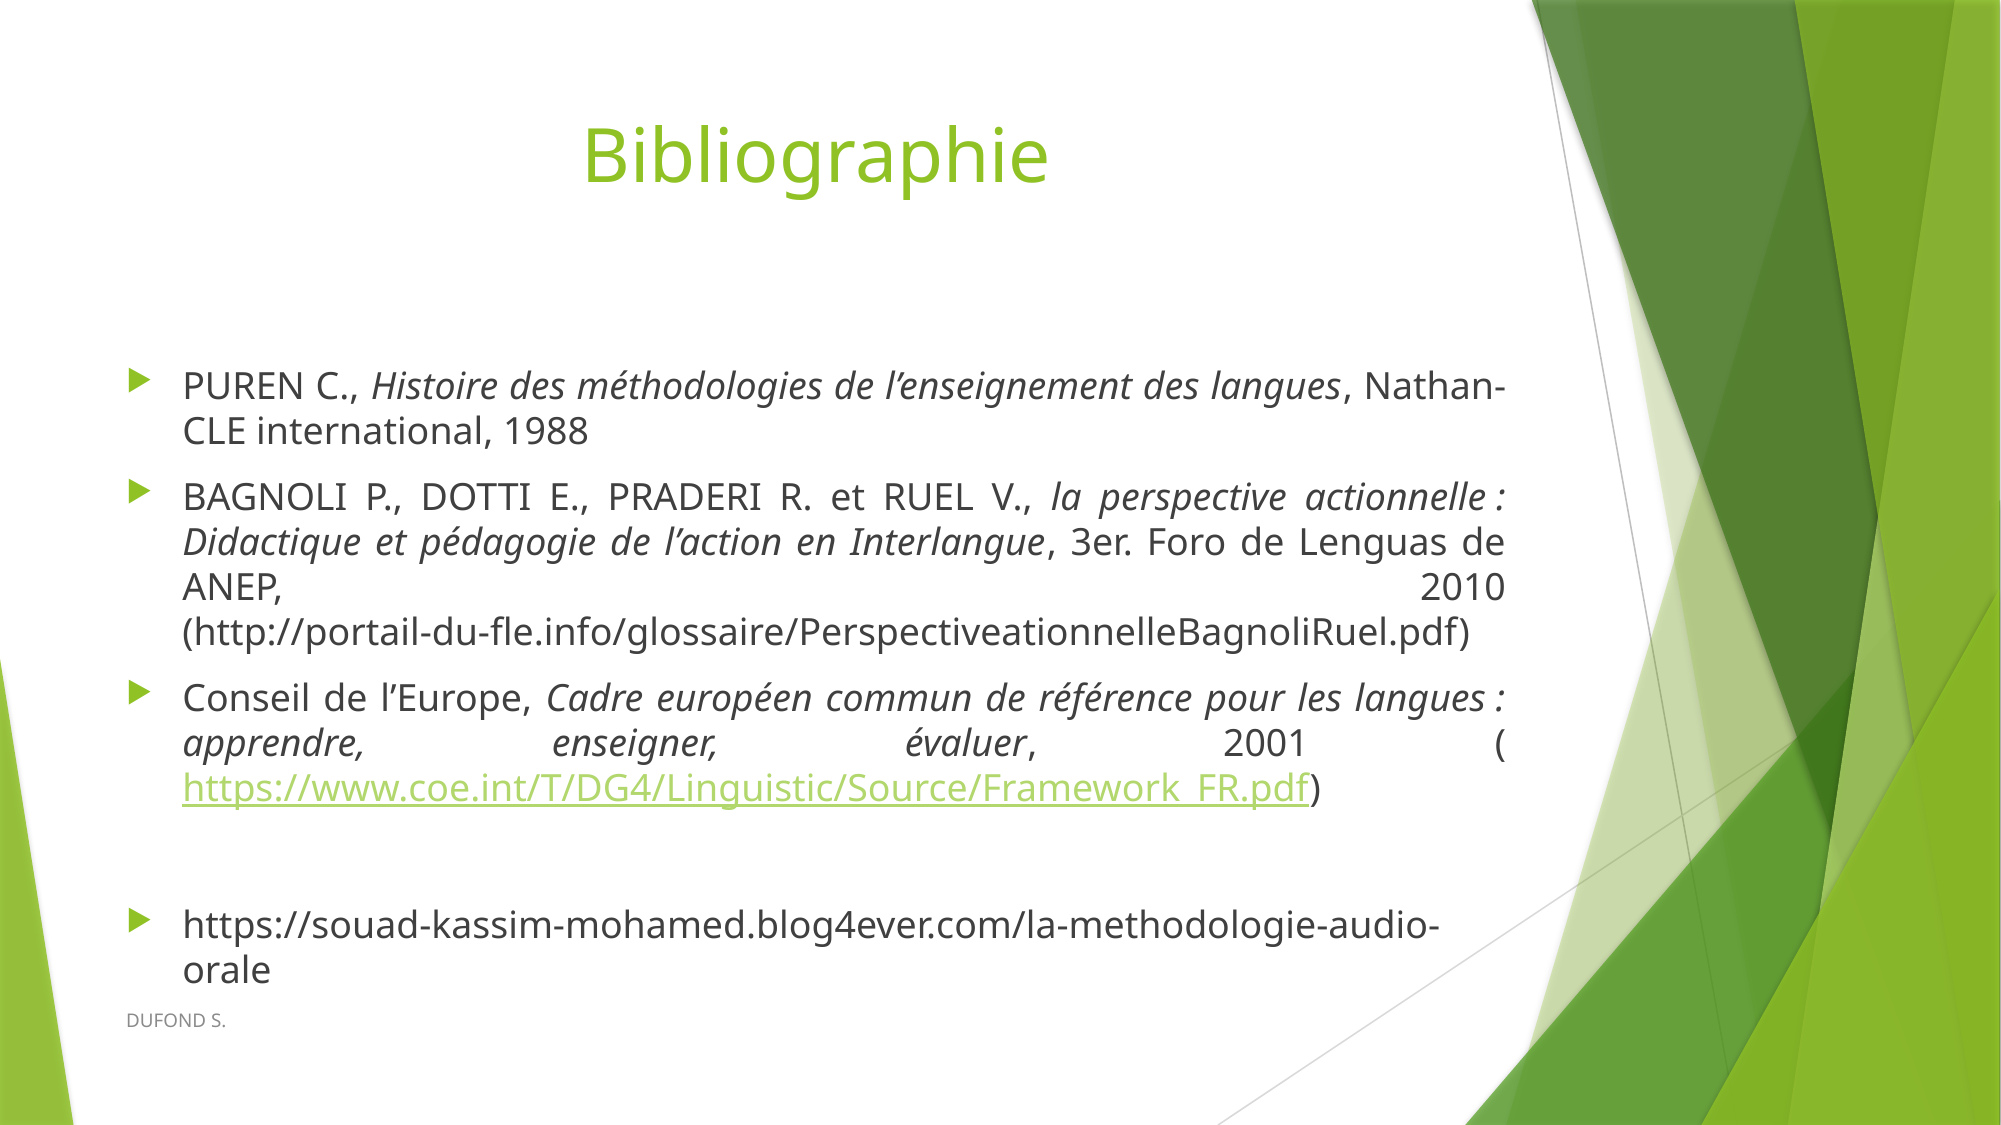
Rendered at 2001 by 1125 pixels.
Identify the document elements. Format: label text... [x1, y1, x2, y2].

title Bibliographie [111, 99, 1522, 317]
footer DUFOND S. [111, 991, 1145, 1051]
list PUREN C., Histoire des méthodologies de l’enseignement des langues, Nathan-CLE international, 1988 BAGNOLI P., DOTTI E., PRADERI R. et RUEL V., la perspective actionnelle : Didactique et pédagogie de l’action en Interlangue, 3er. Foro de Lenguas de ANEP, 2010 (http://portail-du-fle.info/glossaire/PerspectiveationnelleBagnoliRuel.pdf) Conseil de l’Europe, Cadre européen commun de référence pour les langues : apprendre, enseigner, évaluer, 2001 (https://www.coe.int/T/DG4/Linguistic/Source/Framework_FR.pdf) https://souad-kassim-mohamed.blog4ever.com/la-methodologie-audio-orale [111, 354, 1522, 992]
